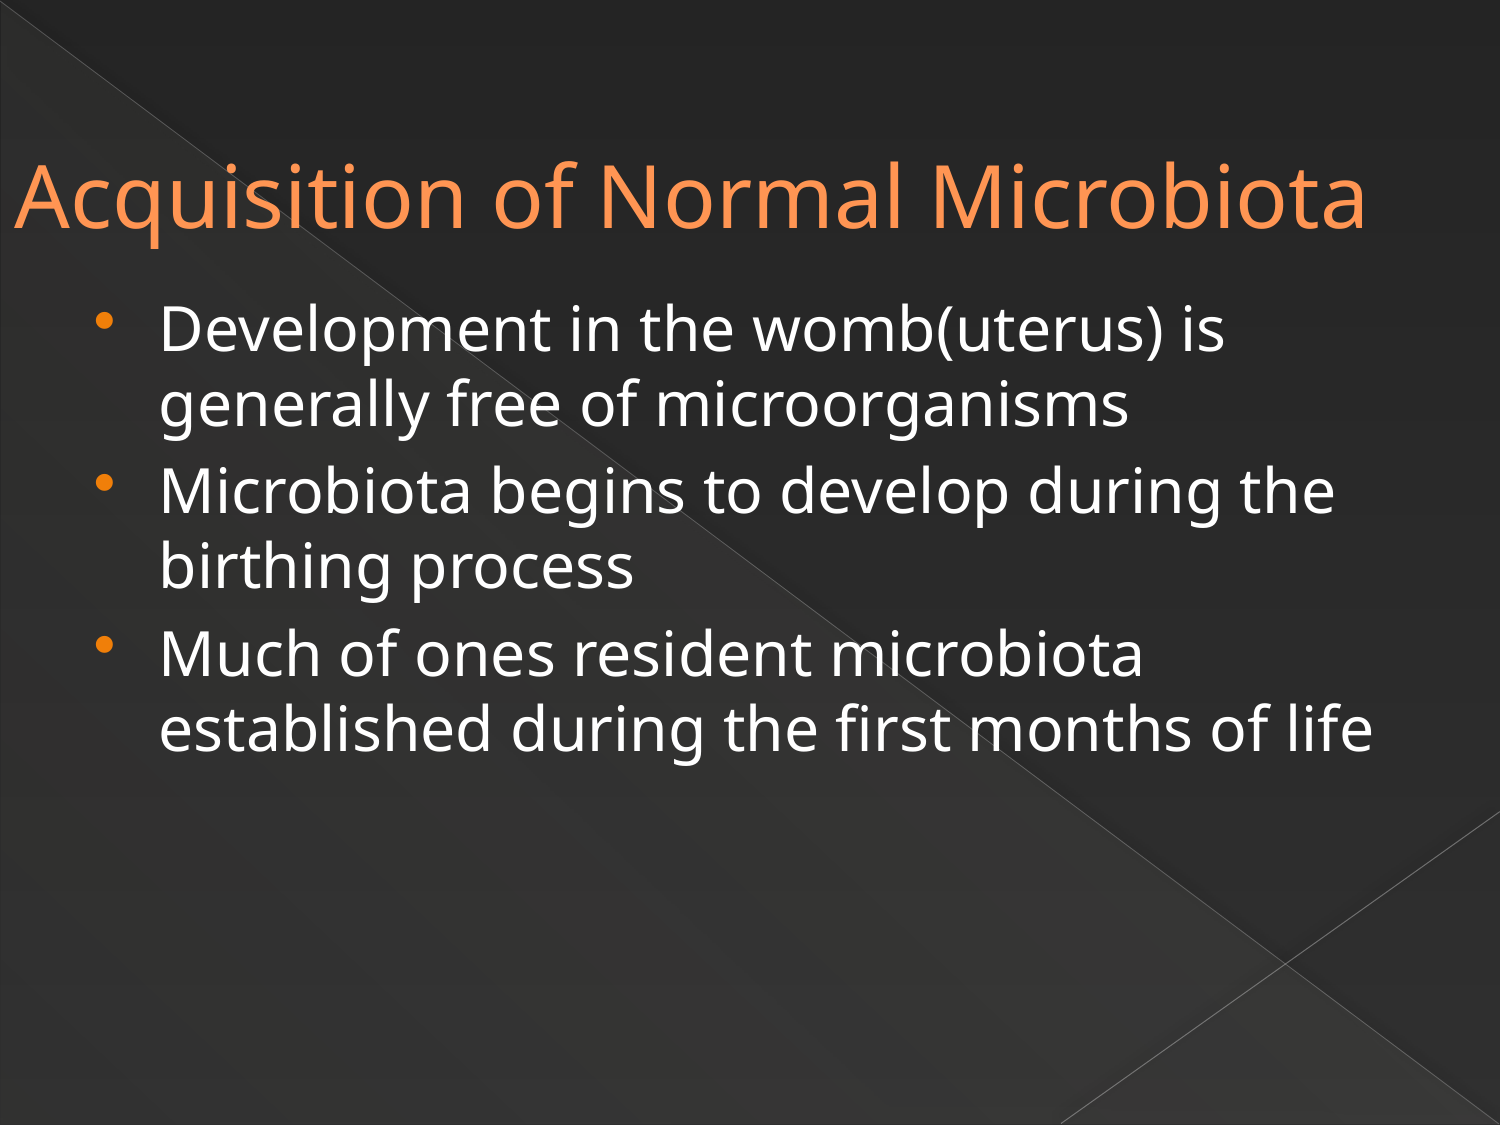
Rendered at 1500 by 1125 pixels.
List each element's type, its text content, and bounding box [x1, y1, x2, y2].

list Development in the womb(uterus) is generally free of microorganisms Microbiota begins to develop during the birthing process Much of ones resident microbiota established during the first months of life [70, 281, 1464, 736]
title Acquisition of Normal Microbiota [0, 99, 1500, 288]
